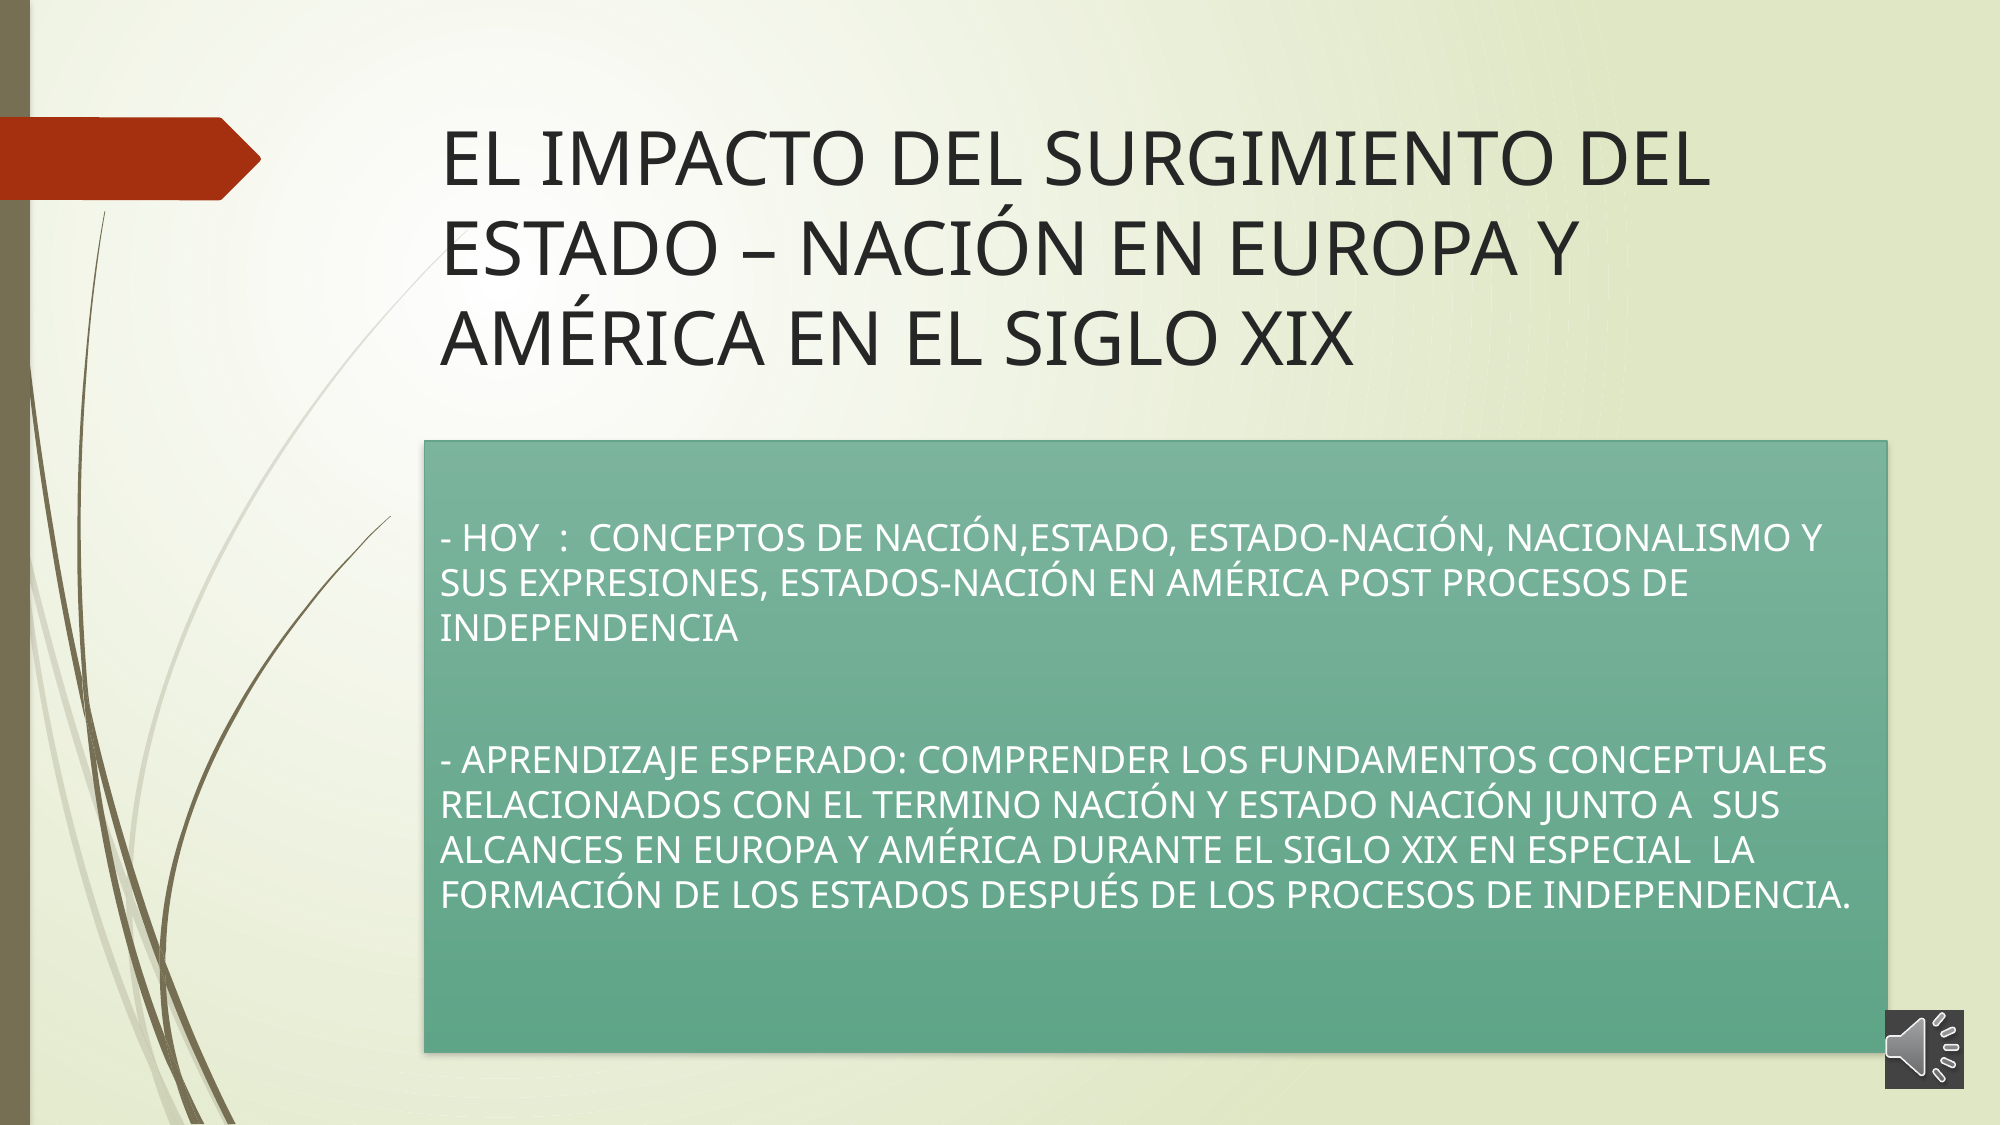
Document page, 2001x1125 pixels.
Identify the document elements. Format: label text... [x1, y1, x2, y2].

list - HOY : CONCEPTOS DE NACIÓN,ESTADO, ESTADO-NACIÓN, NACIONALISMO Y SUS EXPRESIONES, ESTADOS-NACIÓN EN AMÉRICA POST PROCESOS DE INDEPENDENCIA - APRENDIZAJE ESPERADO: COMPRENDER LOS FUNDAMENTOS CONCEPTUALES RELACIONADOS CON EL TERMINO NACIÓN Y ESTADO NACIÓN JUNTO A SUS ALCANCES EN EUROPA Y AMÉRICA DURANTE EL SIGLO XIX EN ESPECIAL LA FORMACIÓN DE LOS ESTADOS DESPUÉS DE LOS PROCESOS DE INDEPENDENCIA. [424, 440, 1888, 1053]
picture [1884, 1009, 1965, 1090]
title EL IMPACTO DEL SURGIMIENTO DEL ESTADO – NACIÓN EN EUROPA Y AMÉRICA EN EL SIGLO XIX [425, 102, 1888, 401]
